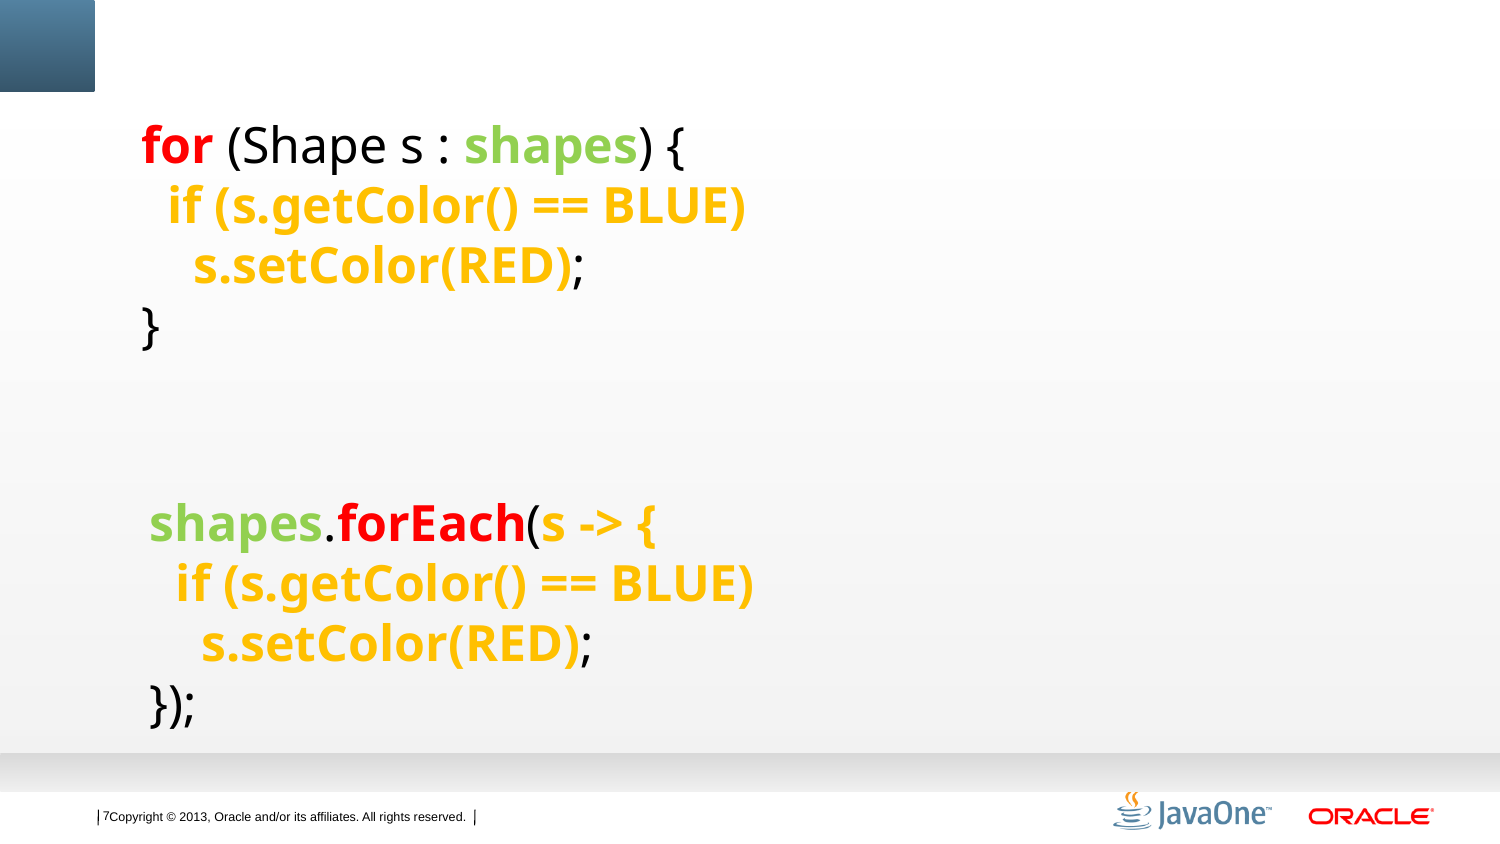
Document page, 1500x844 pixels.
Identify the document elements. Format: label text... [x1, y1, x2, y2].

picture [1096, 792, 1288, 844]
text_box for (Shape s : shapes) { if (s.getColor() == BLUE) s.setColor(RED); } [135, 107, 1500, 394]
picture [1293, 792, 1445, 840]
text_box shapes.forEach(s -> { if (s.getColor() == BLUE) s.setColor(RED); }); [143, 484, 1500, 771]
